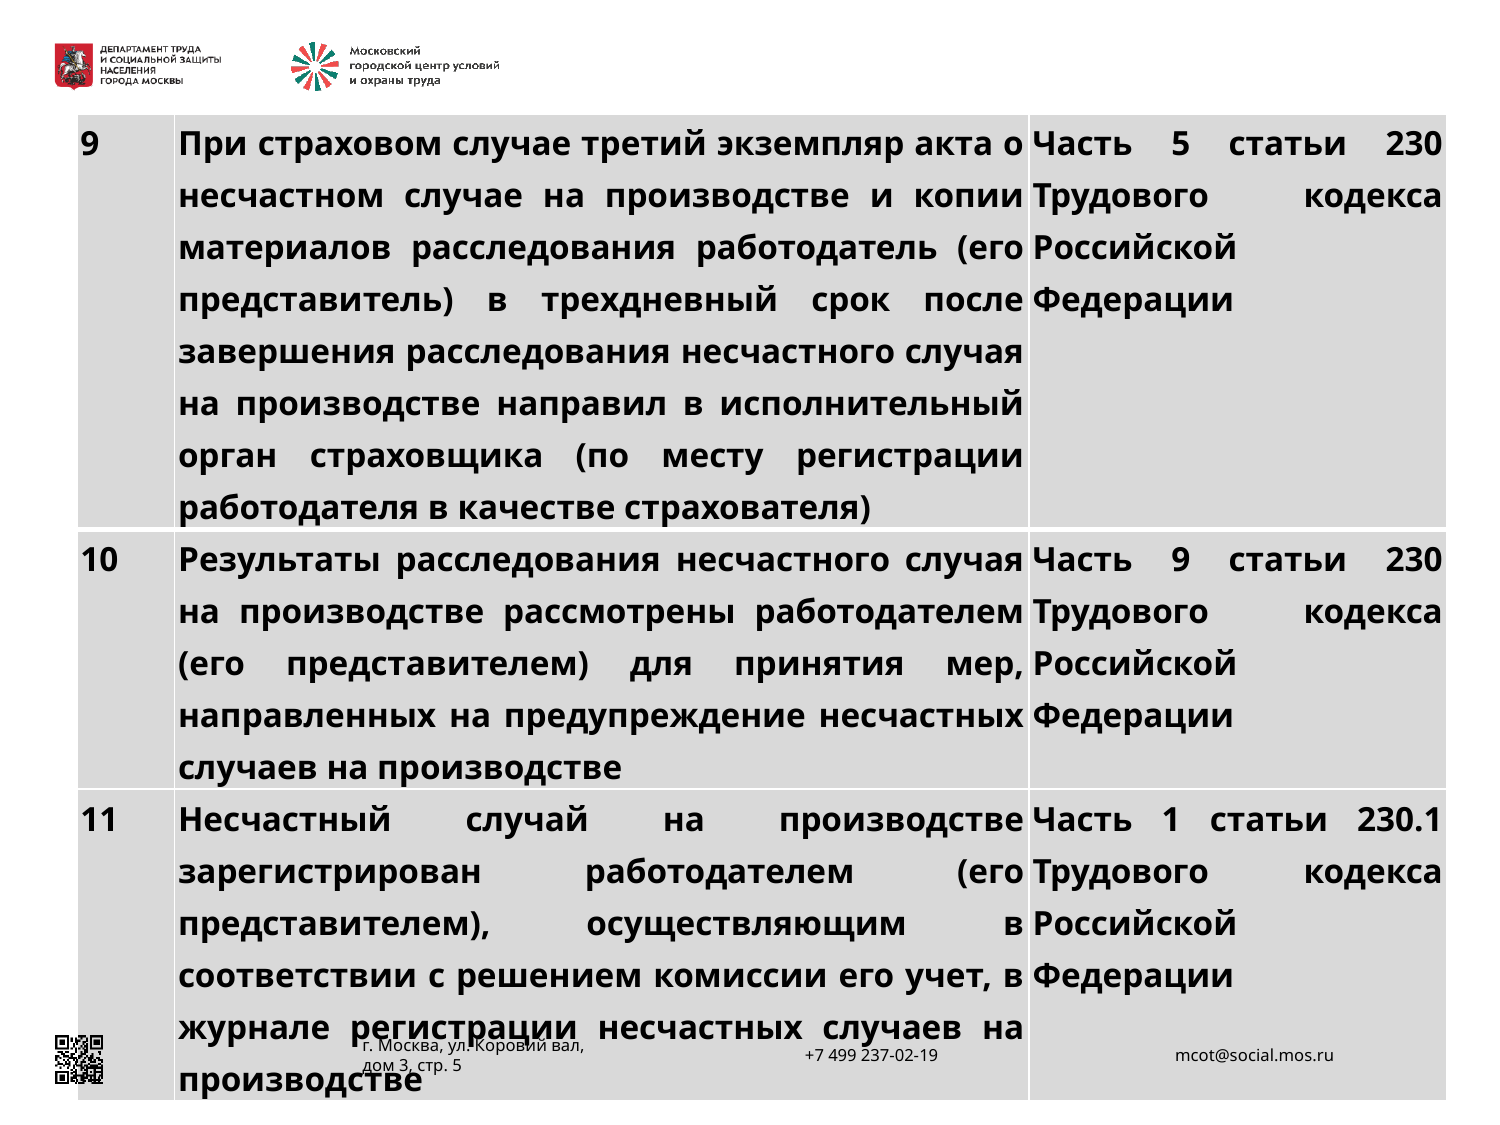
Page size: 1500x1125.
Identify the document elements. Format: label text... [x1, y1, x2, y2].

text_box +7 499 237-02-19 [790, 1037, 954, 1073]
table_cell 10 [78, 532, 174, 788]
table_cell 11 [78, 790, 174, 1100]
text_box г. Москва, ул. Коровий вал, дом 3, стр. 5 [347, 1027, 600, 1083]
picture [291, 42, 499, 91]
table_header Часть 5 статьи 230 Трудового кодекса Российской Федерации [1030, 115, 1446, 527]
table_cell Несчастный случай на производстве зарегистрирован работодателем (его представителем), осуществляющим в соответствии с решением комиссии его учет, в журнале регистрации несчастных случаев на производстве [175, 790, 1028, 1100]
table_cell Часть 1 статьи 230.1 Трудового кодекса Российской Федерации [1030, 790, 1446, 1100]
text_box mcot@social.mos.ru [1160, 1037, 1350, 1073]
table_header При страховом случае третий экземпляр акта о несчастном случае на производстве и копии материалов расследования работодатель (его представитель) в трехдневный срок после завершения расследования несчастного случая на производстве направил в исполнительный орган страховщика (по месту регистрации работодателя в качестве страхователя) [175, 115, 1028, 527]
table_cell Часть 9 статьи 230 Трудового кодекса Российской Федерации [1030, 532, 1446, 788]
table_cell Результаты расследования несчастного случая на производстве рассмотрены работодателем (его представителем) для принятия мер, направленных на предупреждение несчастных случаев на производстве [175, 532, 1028, 788]
table_header 9 [78, 115, 174, 527]
picture [55, 1035, 103, 1084]
picture [54, 42, 221, 91]
